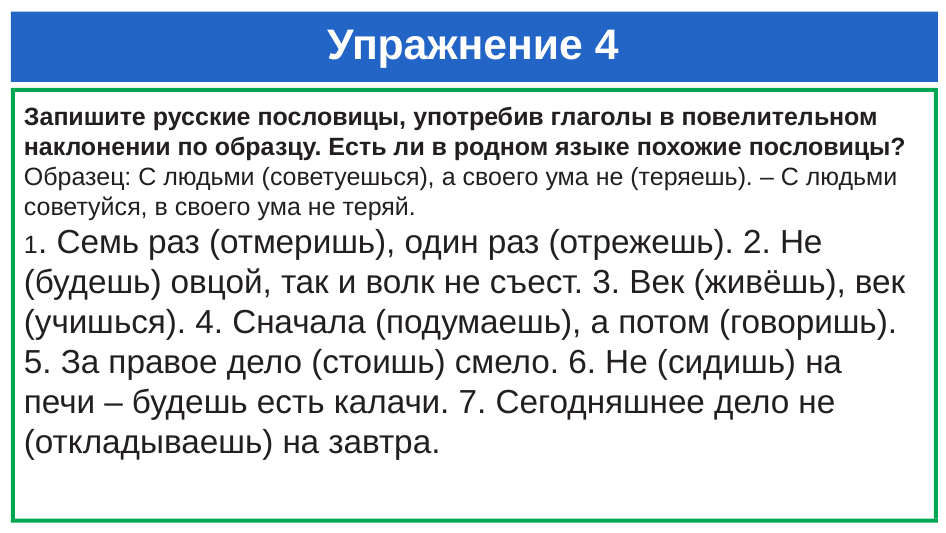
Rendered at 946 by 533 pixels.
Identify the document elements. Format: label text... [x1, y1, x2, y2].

title Упражнение 4 [49, 16, 897, 69]
list Запишите русские пословицы, употребив глаголы в повелительном наклонении по образцу. Есть ли в родном языке похожие пословицы? Образец: С людьми (советуешься), а своего ума не (теряешь). – С людьми советуйся, в своего ума не теряй. 1. Семь раз (отмеришь), один раз (отрежешь). 2. Не (будешь) овцой, так и волк не съест. 3. Век (живёшь), век (учишься). 4. Сначала (подумаешь), а потом (говоришь). 5. За правое дело (стоишь) смело. 6. Не (сидишь) на печи – будешь есть калачи. 7. Сегодняшнее дело не (откладываешь) на завтра. [24, 100, 922, 533]
